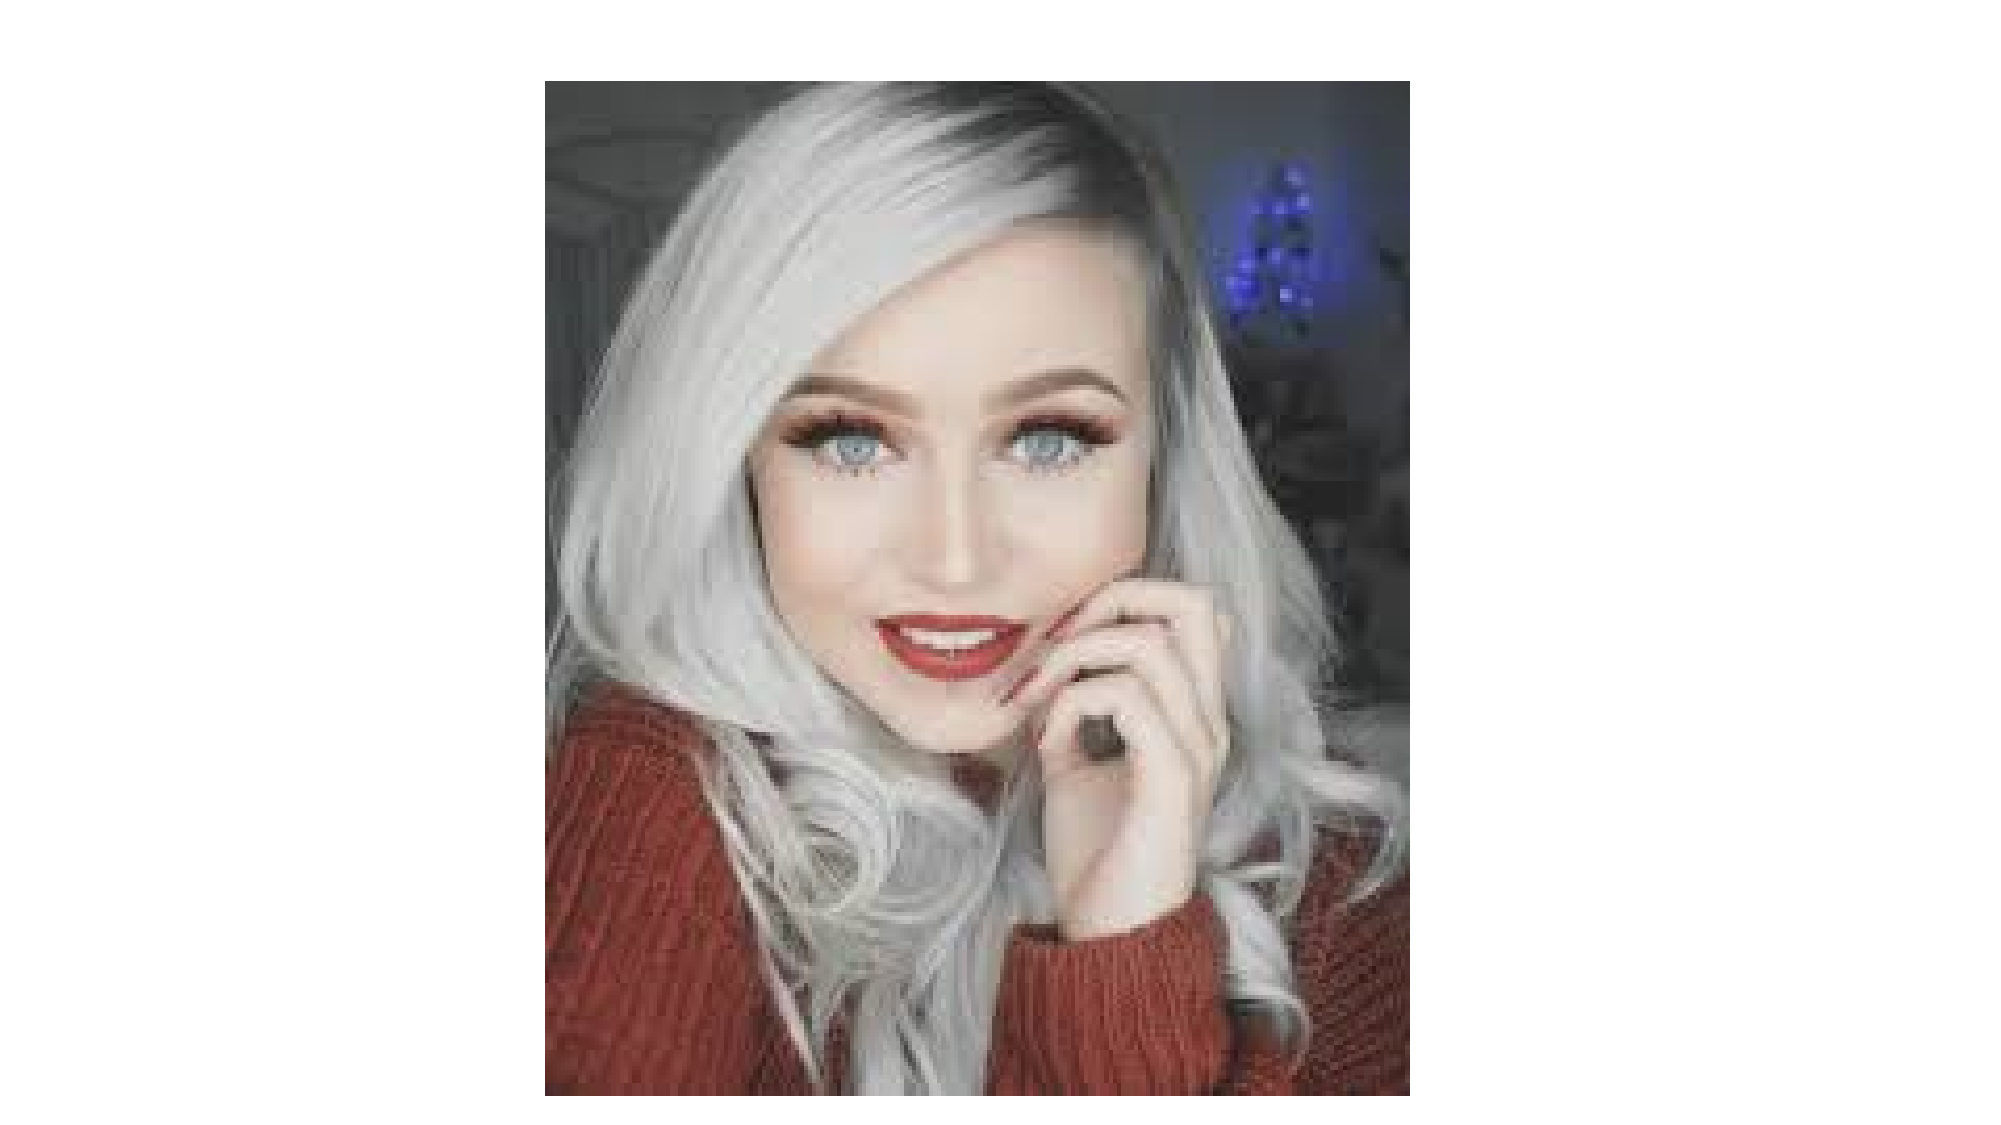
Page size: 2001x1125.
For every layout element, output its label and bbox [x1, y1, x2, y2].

picture [545, 81, 1410, 1096]
